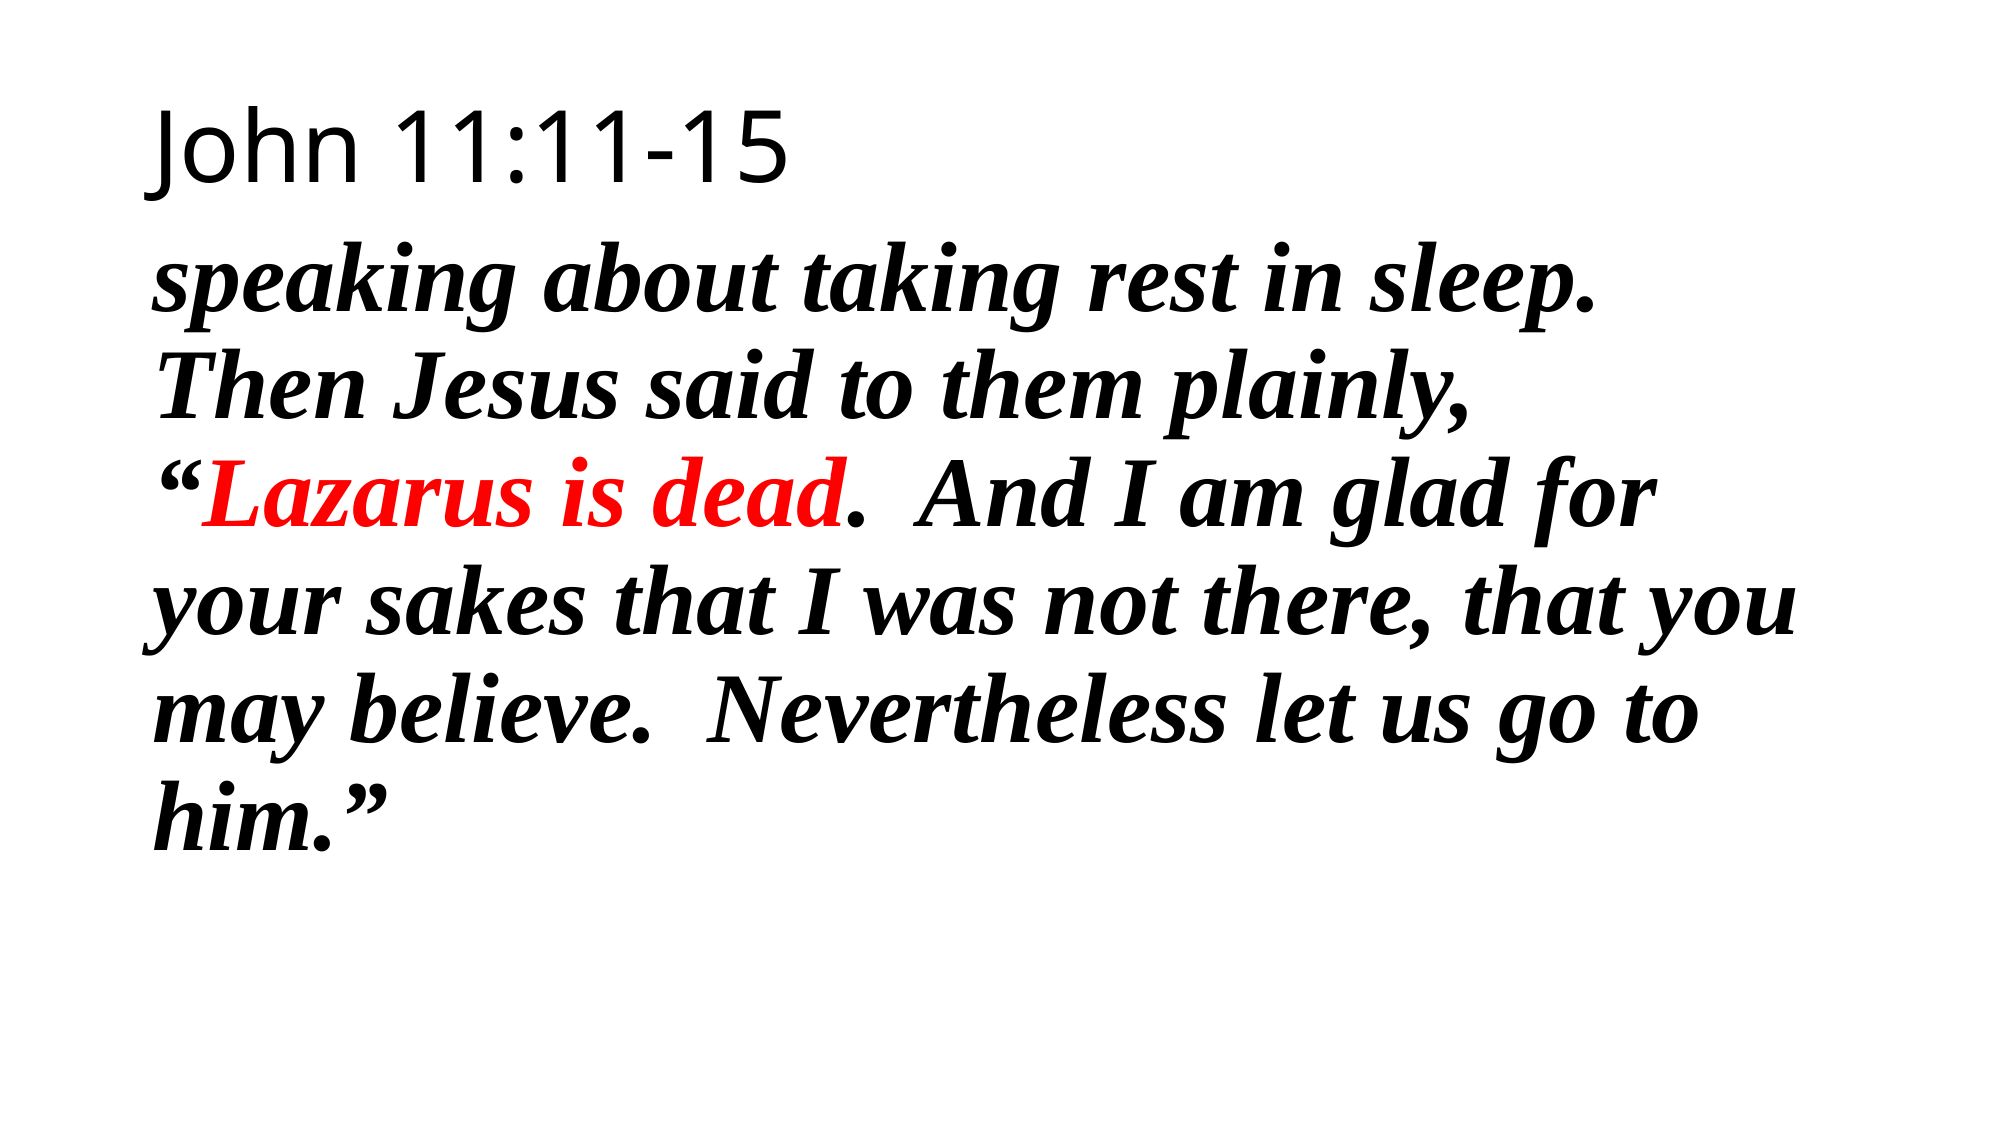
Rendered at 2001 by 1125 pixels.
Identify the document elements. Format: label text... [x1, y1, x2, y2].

list John 11:11-15 speaking about taking rest in sleep. Then Jesus said to them plainly, “Lazarus is dead. And I am glad for your sakes that I was not there, that you may believe. Nevertheless let us go to him.” [137, 88, 1863, 1014]
